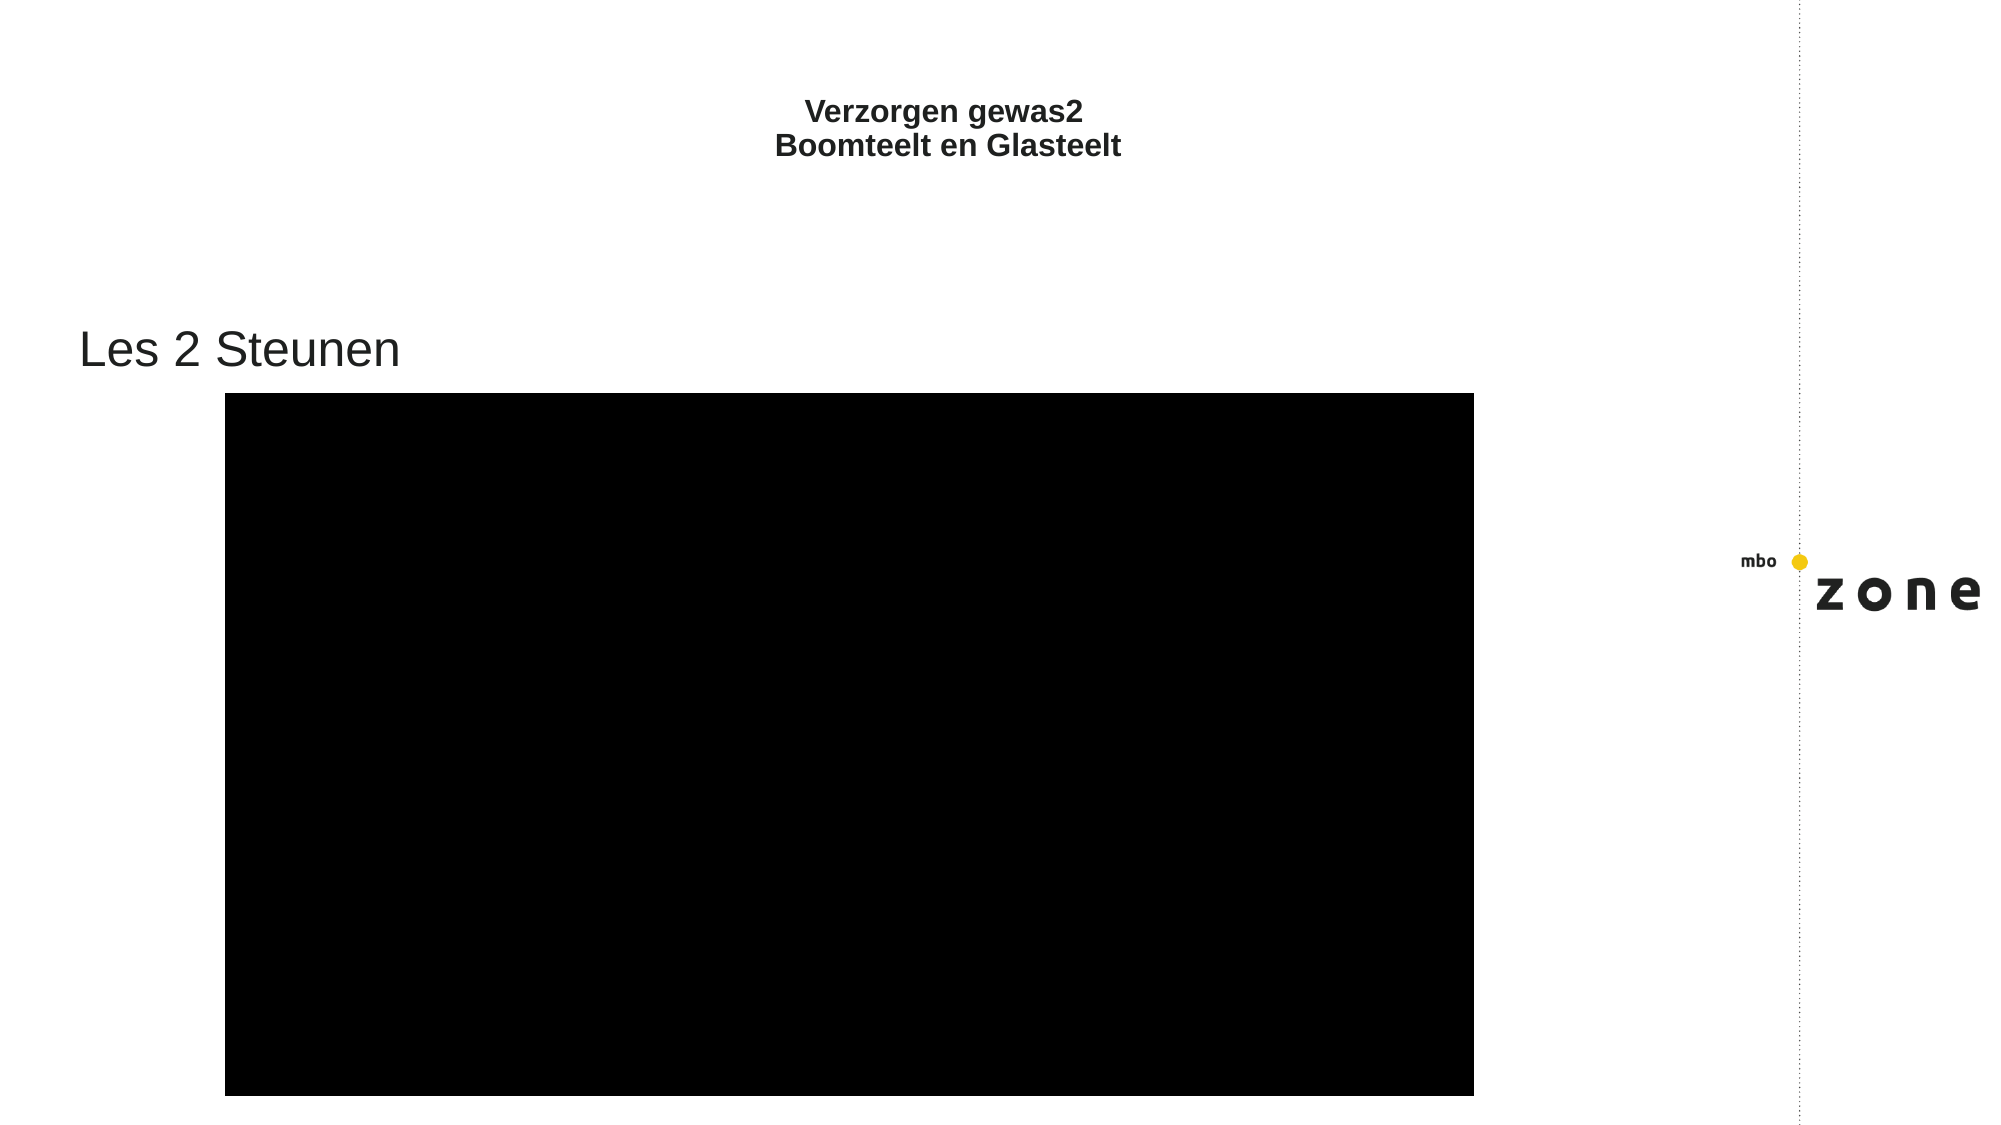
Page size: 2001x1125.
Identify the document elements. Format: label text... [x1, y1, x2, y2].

picture [1596, 0, 2001, 1125]
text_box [224, 393, 1475, 1097]
title Verzorgen gewas2 Boomteelt en Glasteelt [124, 94, 1774, 272]
list Les 2 Steunen [78, 316, 1922, 1031]
